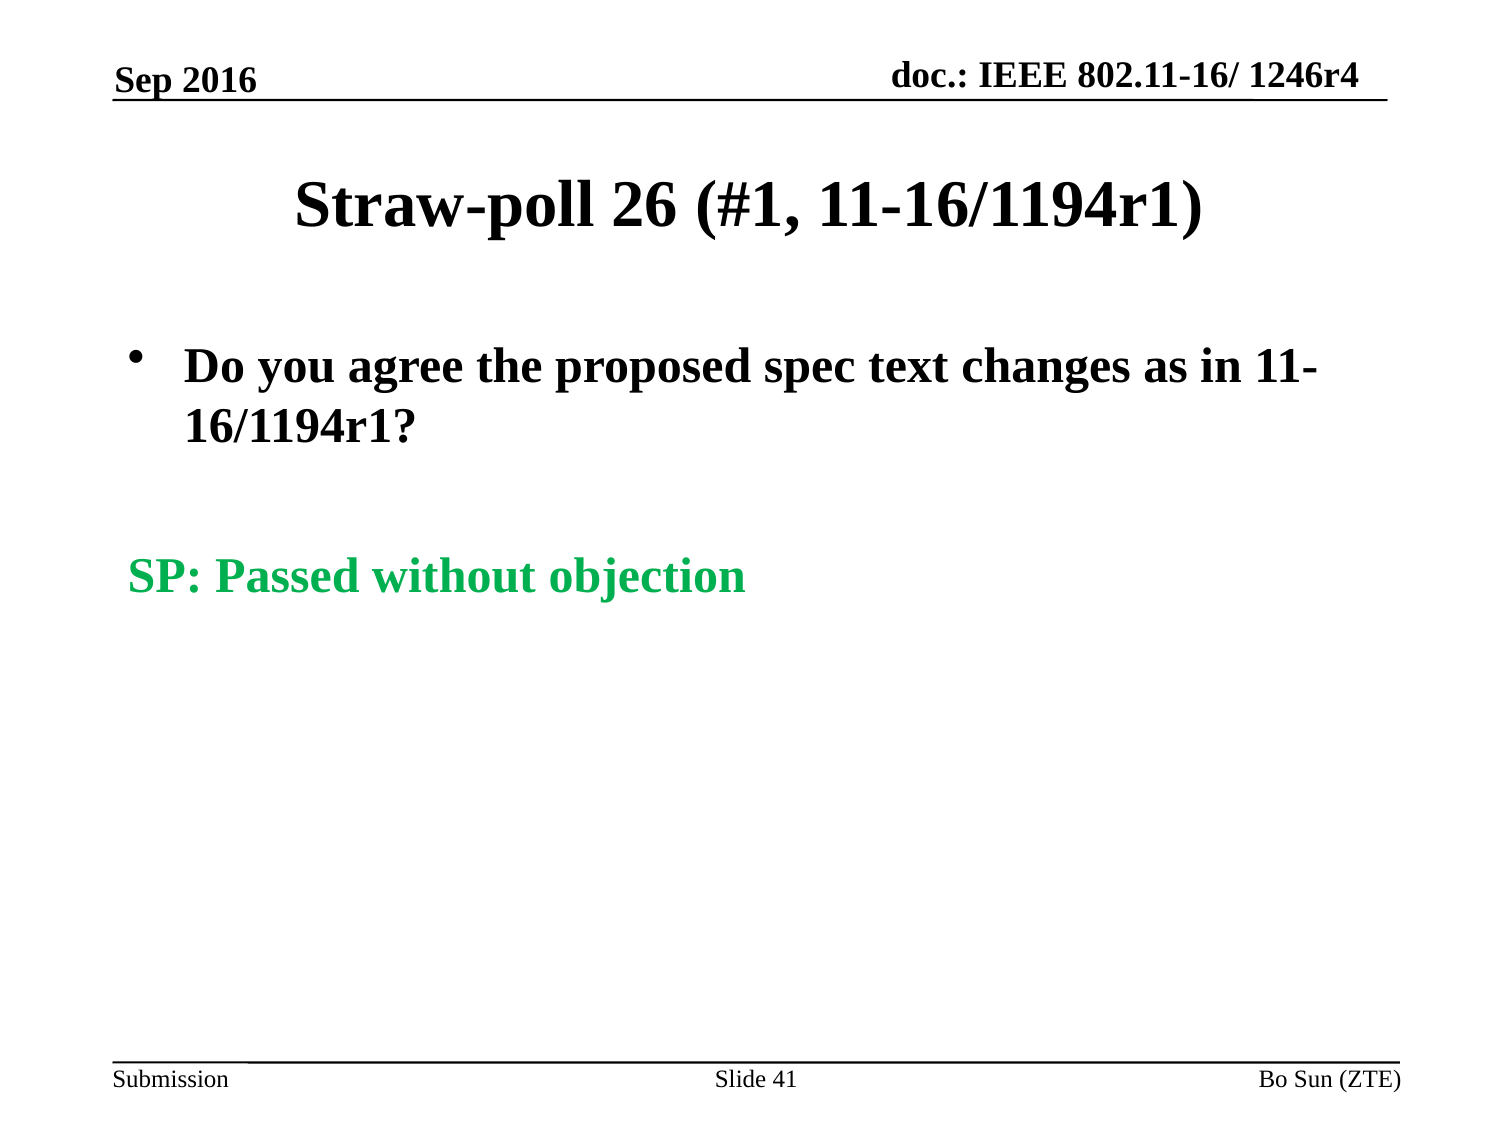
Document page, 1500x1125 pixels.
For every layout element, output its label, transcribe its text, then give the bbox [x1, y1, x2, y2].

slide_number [114, 54, 259, 101]
title Straw-poll 26 (#1, 11-16/1194r1) [112, 112, 1388, 288]
list Do you agree the proposed spec text changes as in 11-16/1194r1? SP: Passed without objection [112, 324, 1388, 1000]
footer Bo Sun (ZTE) [1256, 1061, 1402, 1093]
slide_number Slide 41 [712, 1061, 800, 1093]
